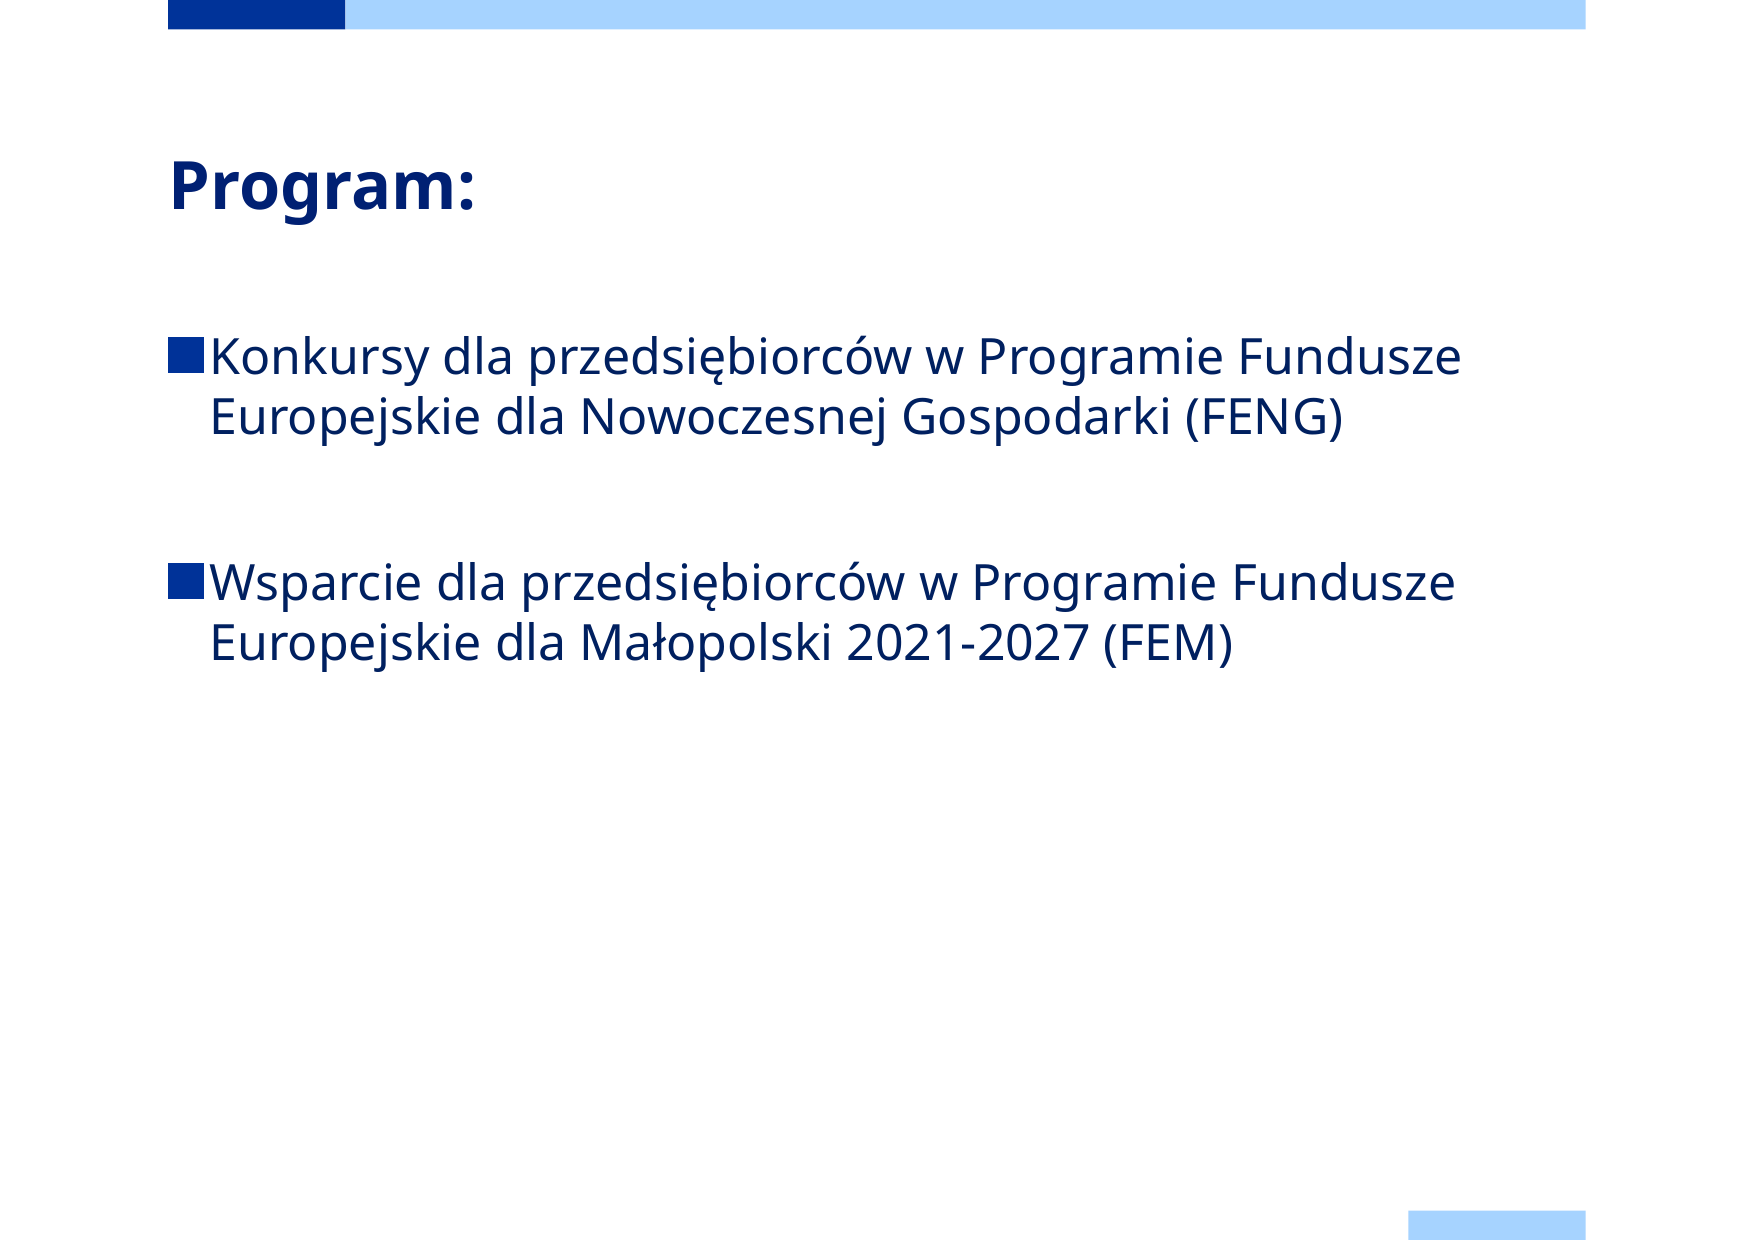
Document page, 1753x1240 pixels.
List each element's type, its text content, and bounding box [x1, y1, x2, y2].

picture [168, 563, 204, 599]
list Konkursy dla przedsiębiorców w Programie Fundusze Europejskie dla Nowoczesnej Gospodarki (FENG) Wsparcie dla przedsiębiorców w Programie Fundusze Europejskie dla Małopolski 2021-2027 (FEM) [167, 324, 1587, 1093]
picture [168, 337, 204, 373]
title Program: [167, 147, 1587, 324]
